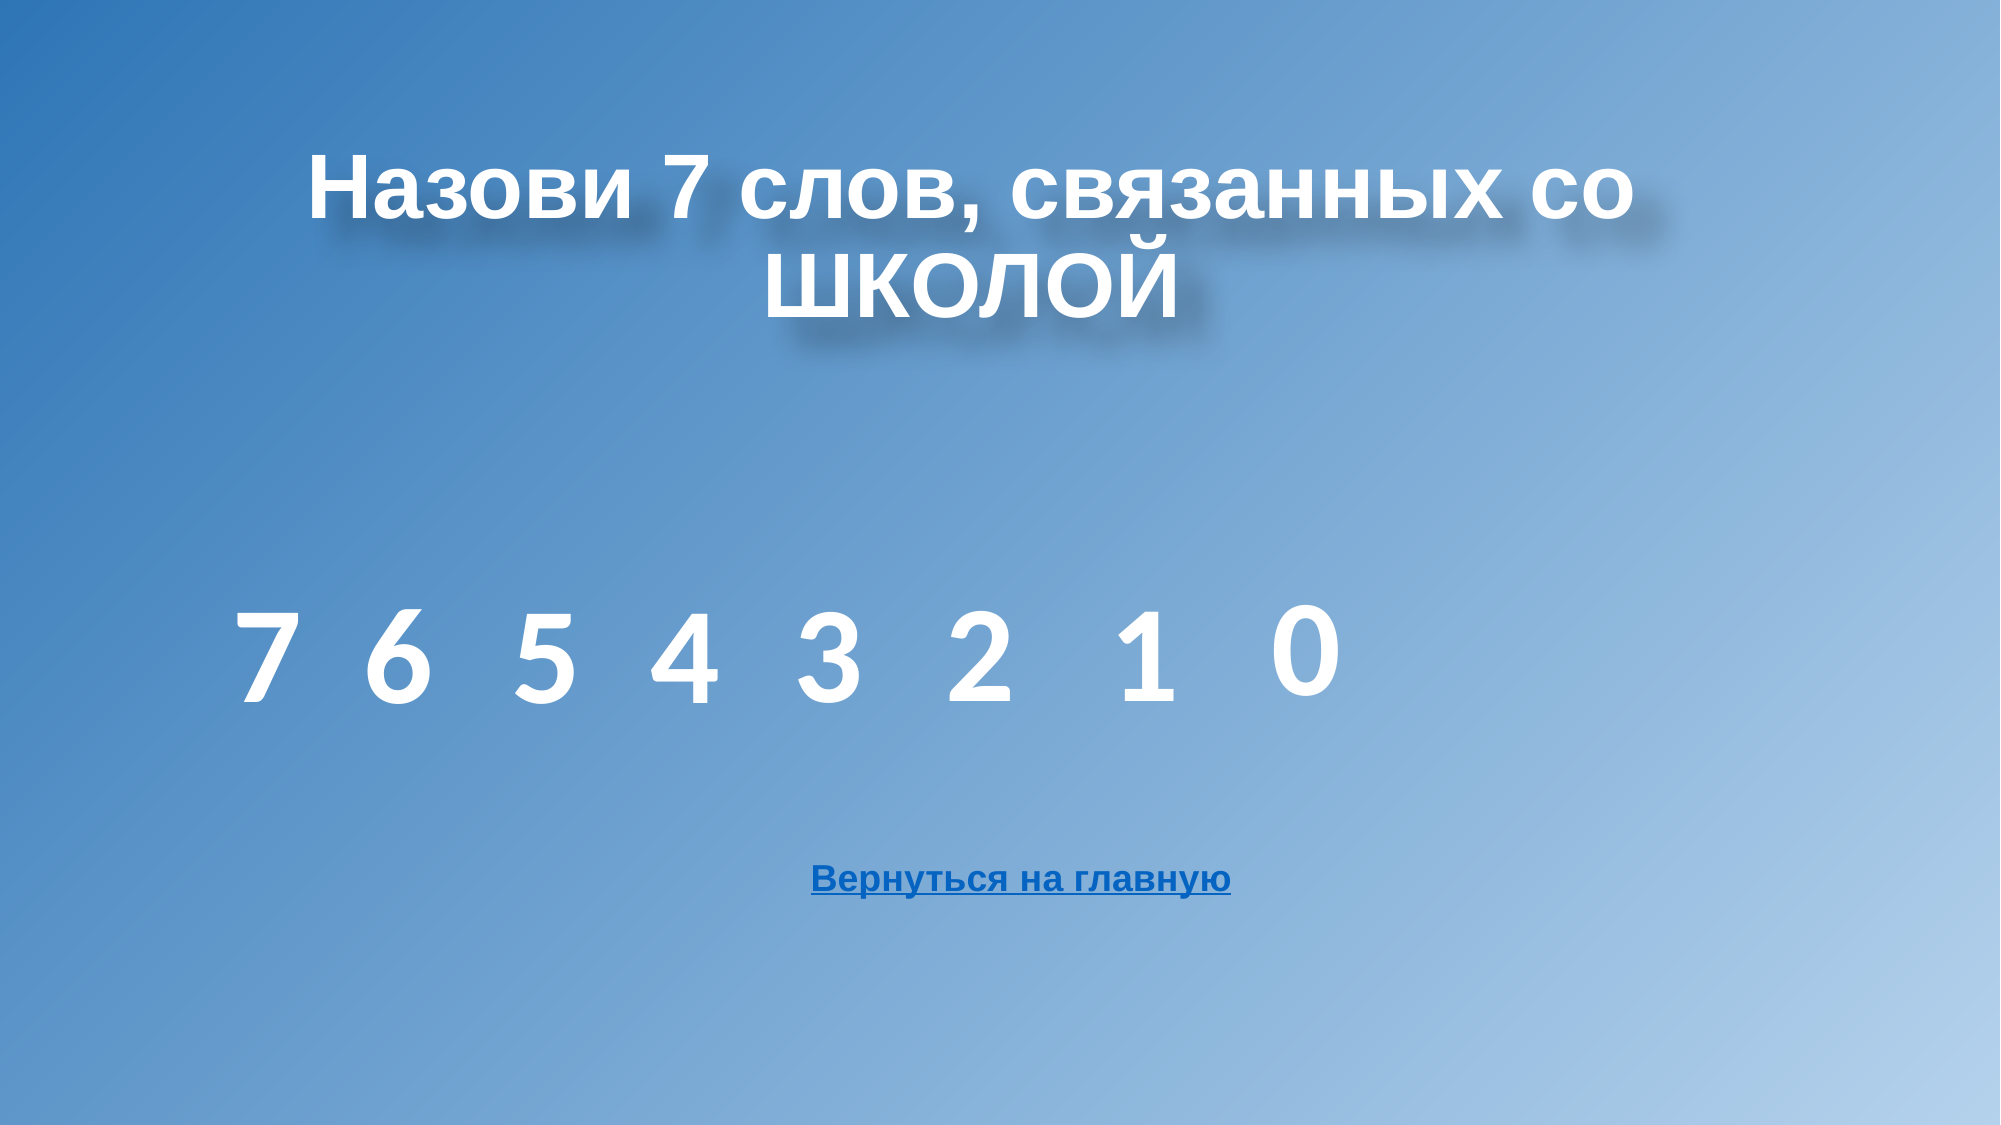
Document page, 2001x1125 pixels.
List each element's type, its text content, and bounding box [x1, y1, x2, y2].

text_box 5 [545, 558, 669, 739]
text_box 2 [931, 556, 1112, 737]
text_box 7 [217, 557, 456, 738]
text_box 4 [669, 559, 833, 739]
text_box 1 [1112, 556, 1293, 737]
text_box 6 [348, 558, 545, 739]
text_box 3 [779, 557, 984, 738]
title Назови 7 слов, связанных со ШКОЛОЙ [109, 129, 1835, 348]
text_box 0 [1225, 550, 1436, 731]
text_box Вернуться на главную [600, 846, 1443, 907]
